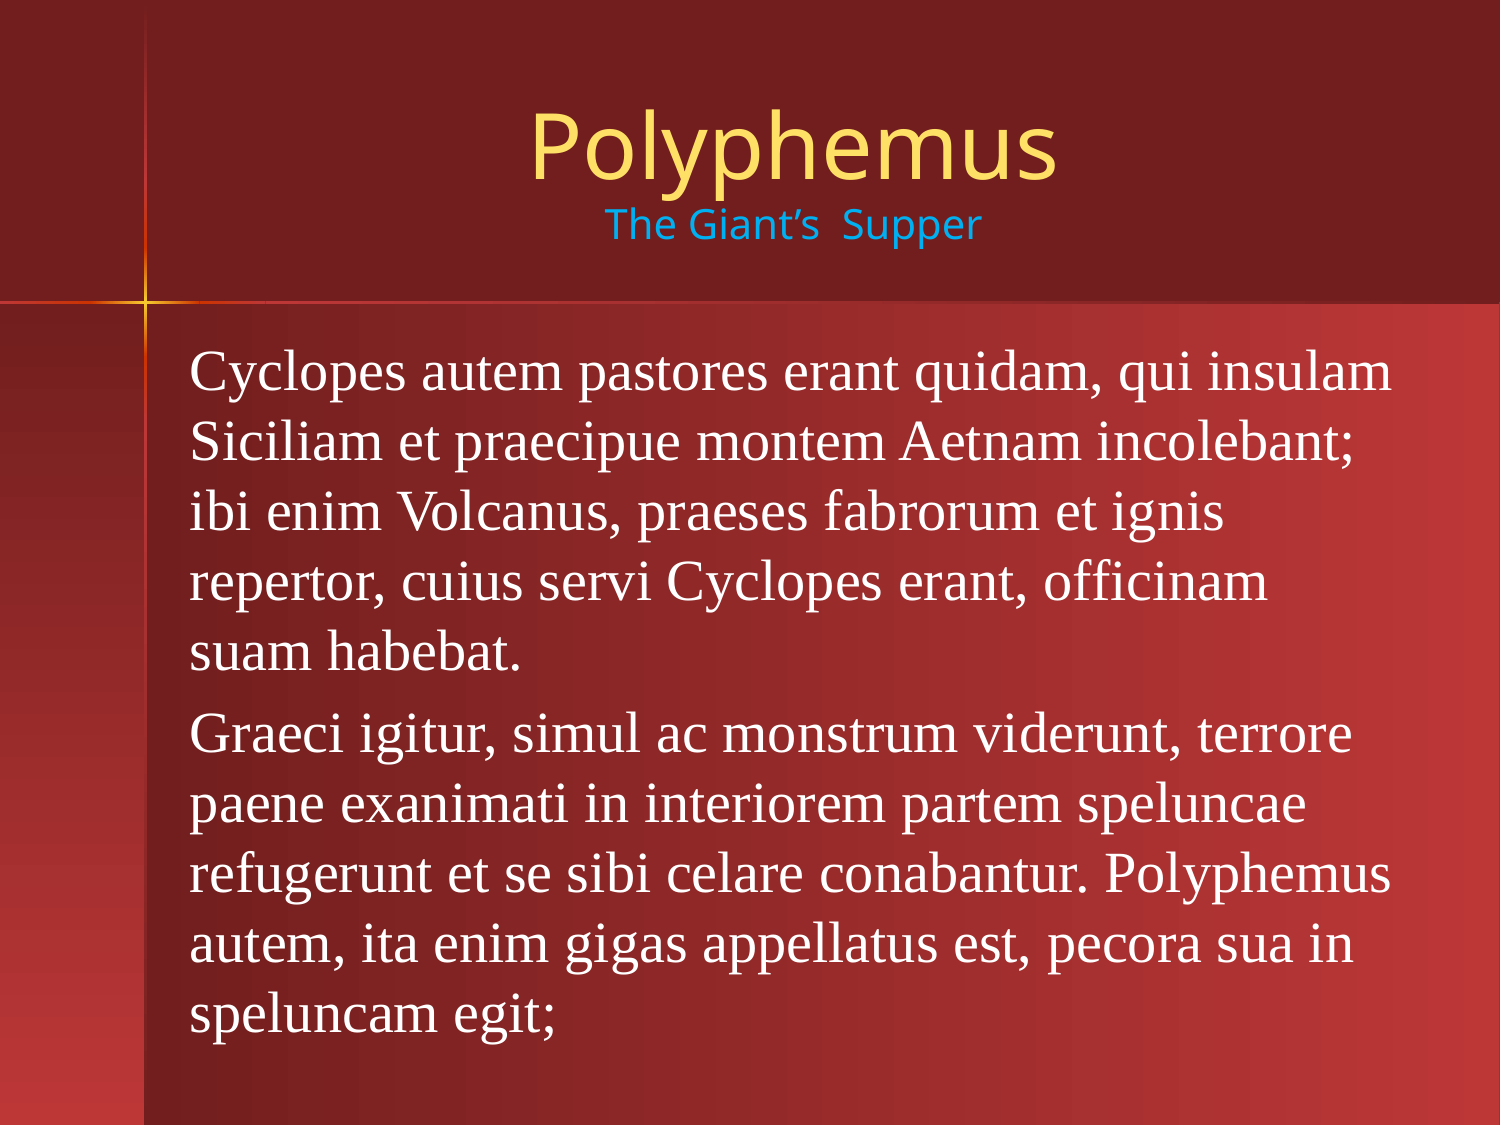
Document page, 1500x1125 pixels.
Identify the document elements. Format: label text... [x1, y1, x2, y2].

list Cyclopes autem pastores erant quidam, qui insulam Siciliam et praecipue montem Aetnam incolebant; ibi enim Volcanus, praeses fabrorum et ignis repertor, cuius servi Cyclopes erant, officinam suam habebat. Graeci igitur, simul ac monstrum viderunt, terrore paene exanimati in interiorem partem speluncae refugerunt et se sibi celare conabantur. Polyphemus autem, ita enim gigas appellatus est, pecora sua in speluncam egit; [174, 324, 1413, 738]
title Polyphemus The Giant’s Supper [174, 49, 1413, 286]
